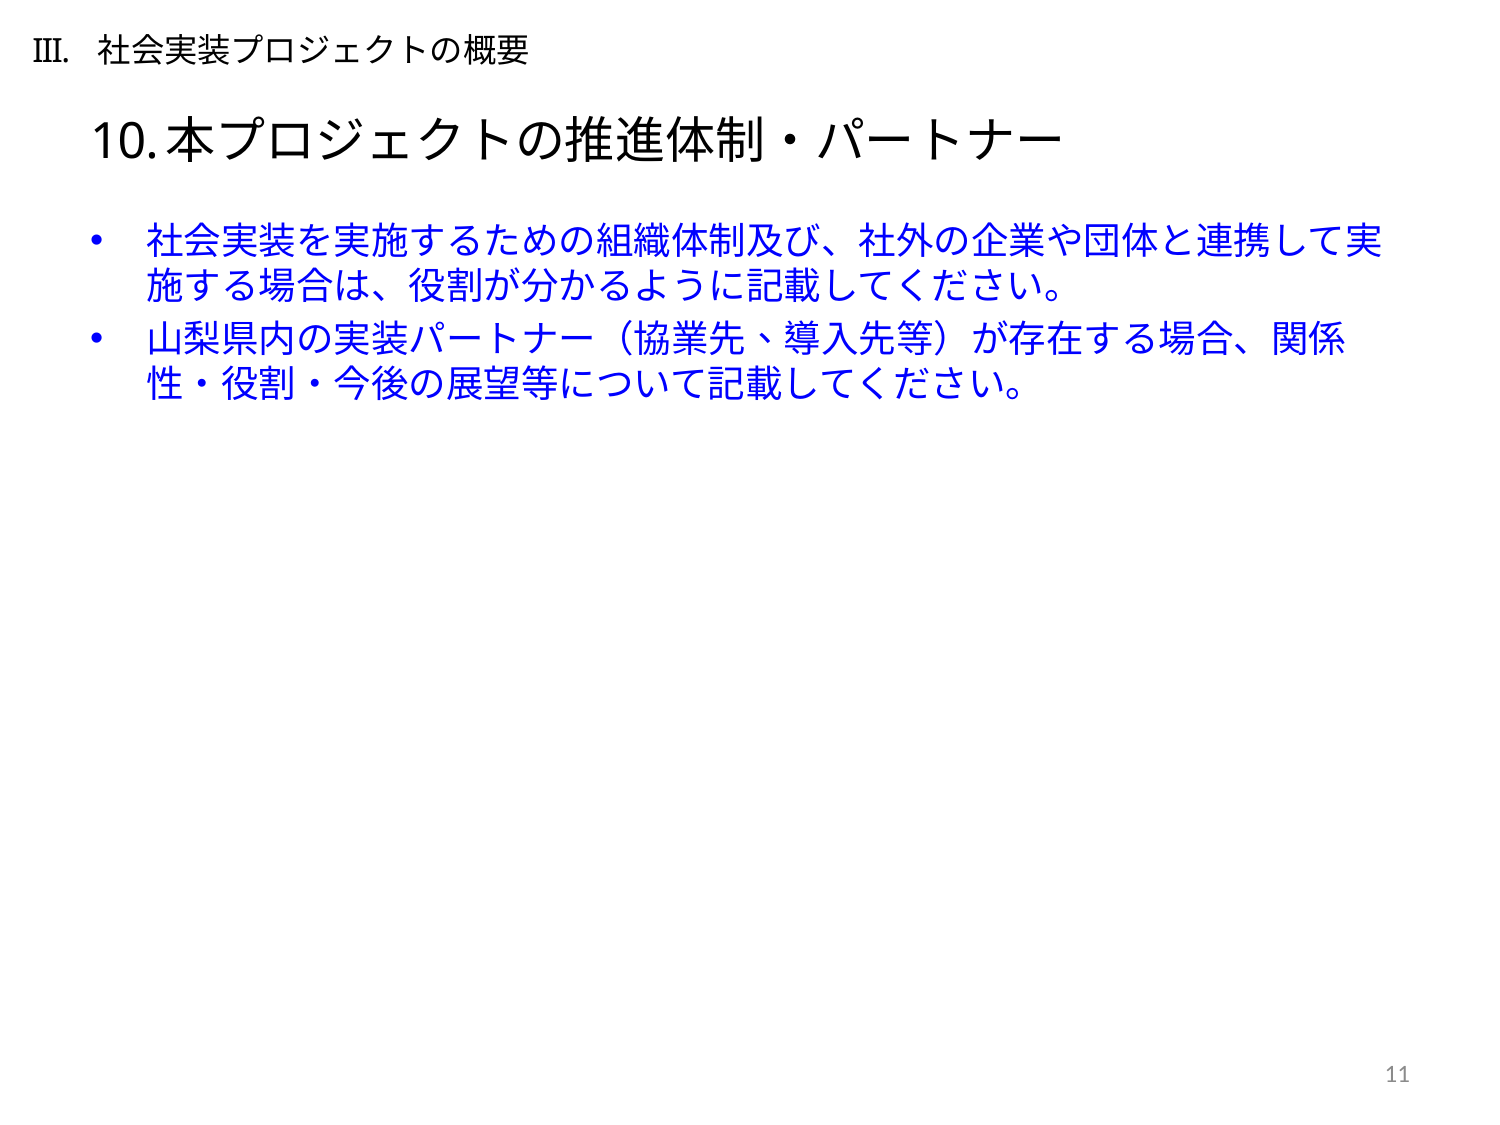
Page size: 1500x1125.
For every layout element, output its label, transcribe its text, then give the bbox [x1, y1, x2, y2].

title 本プロジェクトの推進体制・パートナー [75, 45, 1425, 209]
list 社会実装を実施するための組織体制及び、社外の企業や団体と連携して実施する場合は、役割が分かるように記載してください。 山梨県内の実装パートナー（協業先、導入先等）が存在する場合、関係性・役割・今後の展望等について記載してください。 [75, 209, 1425, 953]
slide_number 11 [1074, 1042, 1425, 1103]
text_box 社会実装プロジェクトの概要 [17, 22, 1152, 77]
